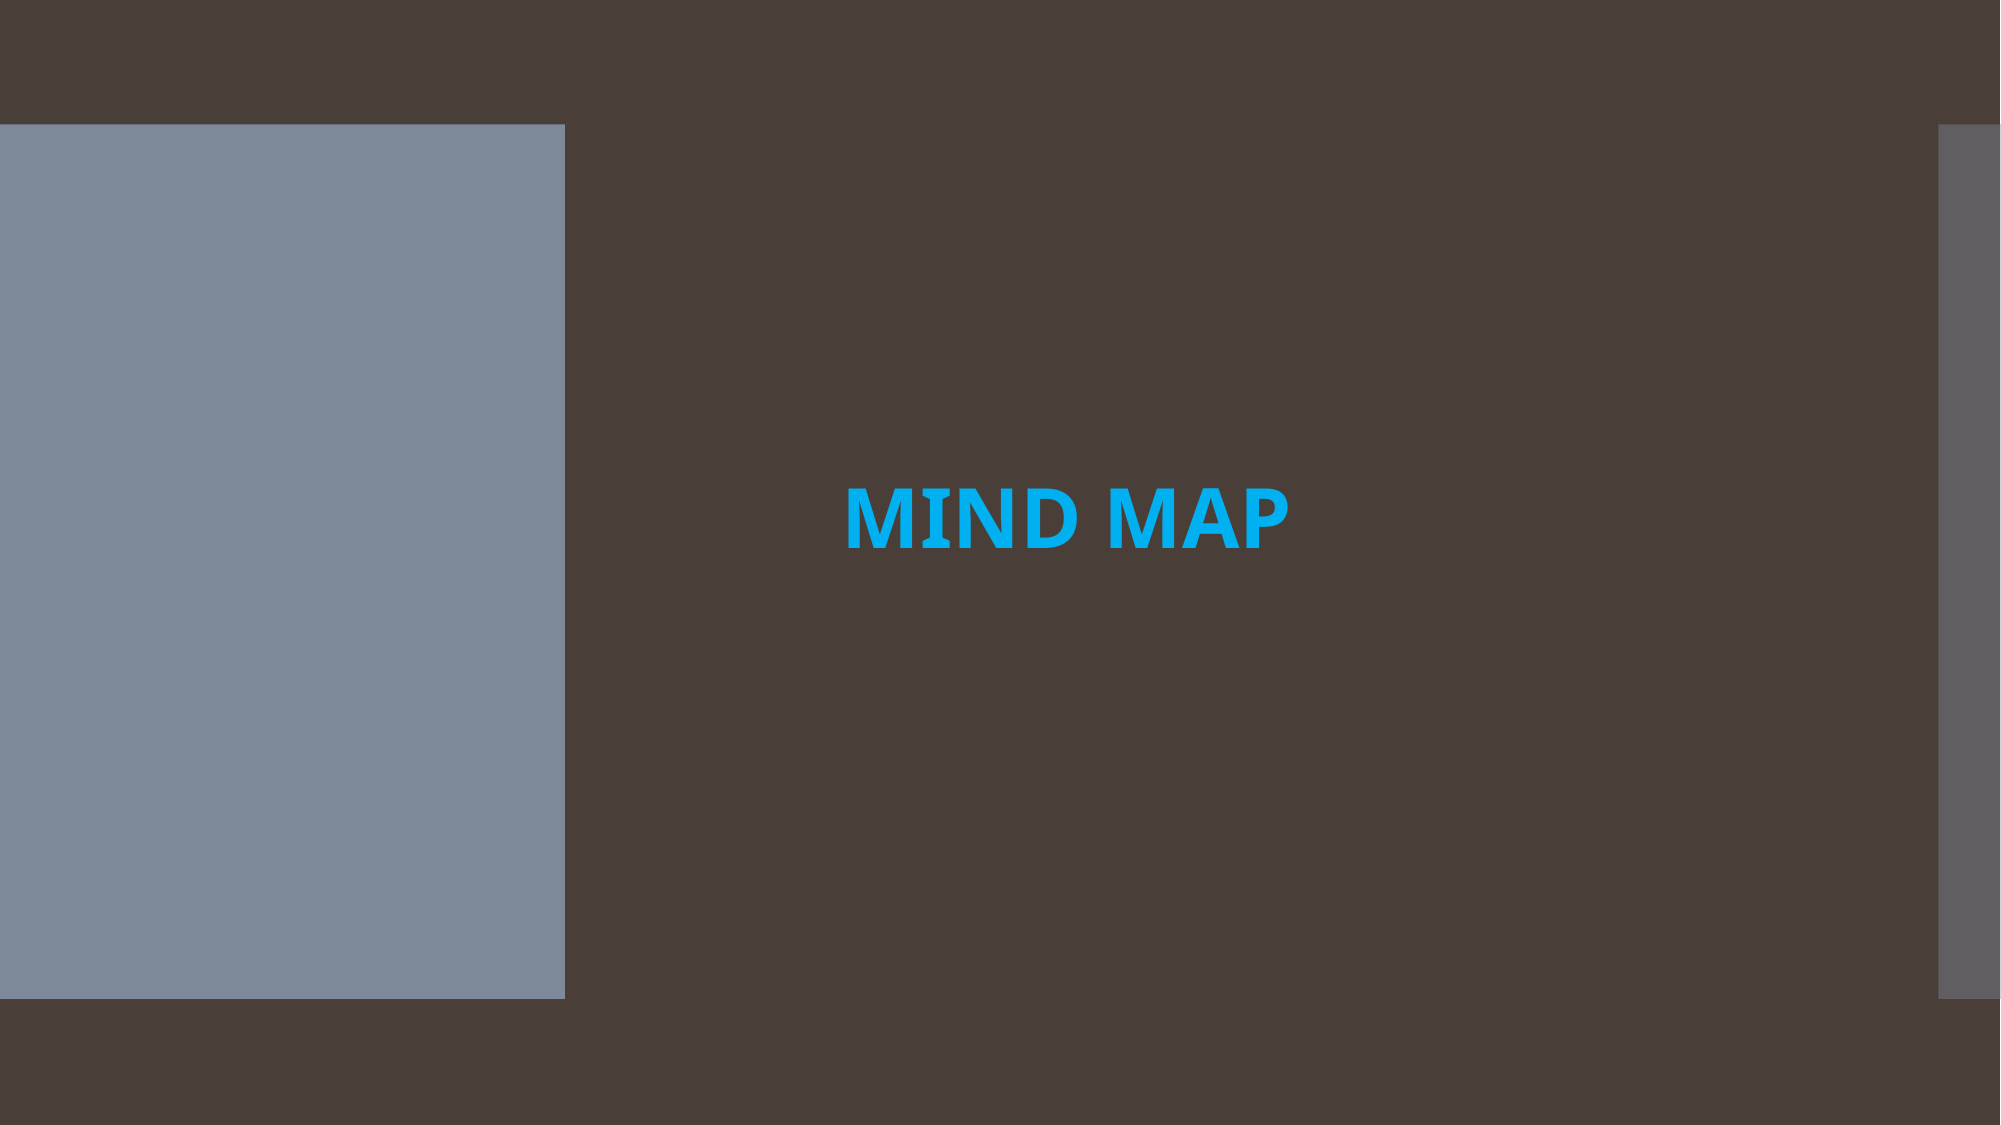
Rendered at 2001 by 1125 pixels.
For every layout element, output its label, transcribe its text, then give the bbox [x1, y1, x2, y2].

list MIND MAP [826, 101, 1457, 942]
